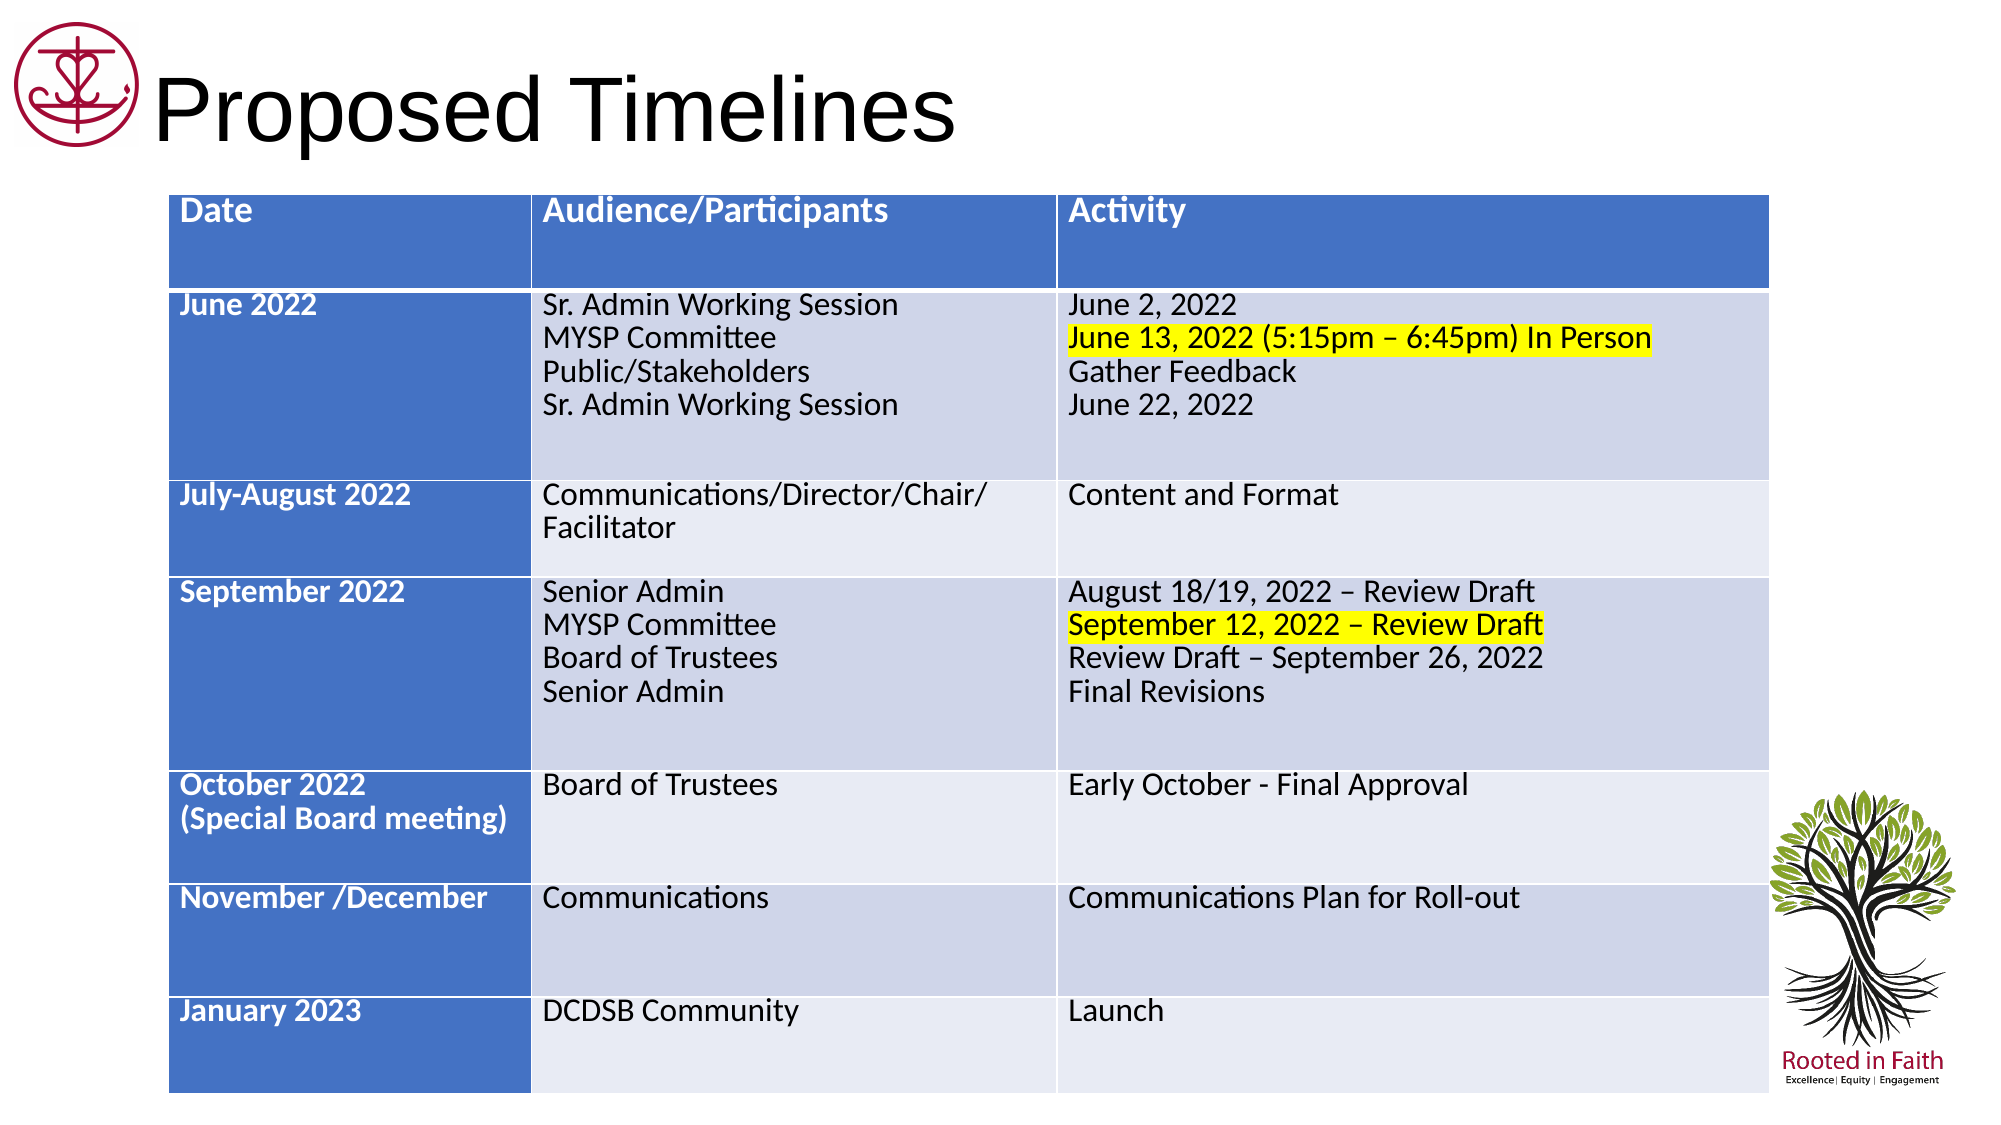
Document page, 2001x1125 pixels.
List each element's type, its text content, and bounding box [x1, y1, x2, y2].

table_cell August 18/19, 2022 – Review Draft September 12, 2022 – Review Draft Review Draft – September 26, 2022 Final Revisions [1058, 578, 1769, 770]
table_header Date [169, 195, 531, 288]
table_cell Early October - Final Approval [1058, 772, 1769, 883]
table_cell Senior Admin MYSP Committee Board of Trustees Senior Admin [532, 578, 1056, 770]
text_box [0, 0, 2000, 112]
table_cell Board of Trustees [532, 772, 1056, 883]
table_cell Content and Format [1058, 481, 1769, 576]
table_cell DCDSB Community [532, 998, 1056, 1093]
picture [14, 112, 137, 147]
table_cell June 2022 [169, 293, 531, 480]
table_cell January 2023 [169, 998, 531, 1093]
title Proposed Timelines [137, 112, 1863, 221]
table_cell September 2022 [169, 578, 531, 770]
table_cell Communications Plan for Roll-out [1058, 885, 1769, 996]
table_cell Sr. Admin Working Session MYSP Committee Public/Stakeholders Sr. Admin Working Session [532, 293, 1056, 480]
table_header Activity [1058, 195, 1769, 288]
table_cell Launch [1058, 998, 1769, 1093]
table_cell October 2022 (Special Board meeting) [169, 772, 531, 883]
table_cell June 2, 2022 June 13, 2022 (5:15pm – 6:45pm) In Person Gather Feedback June 22, 2022 [1058, 293, 1769, 480]
table_cell Communications [532, 885, 1056, 996]
table_cell November /December [169, 885, 531, 996]
table_cell July-August 2022 [169, 481, 531, 576]
picture [1770, 790, 1956, 1086]
table_cell Communications/Director/Chair/ Facilitator [532, 481, 1056, 576]
table_header Audience/Participants [532, 195, 1056, 288]
